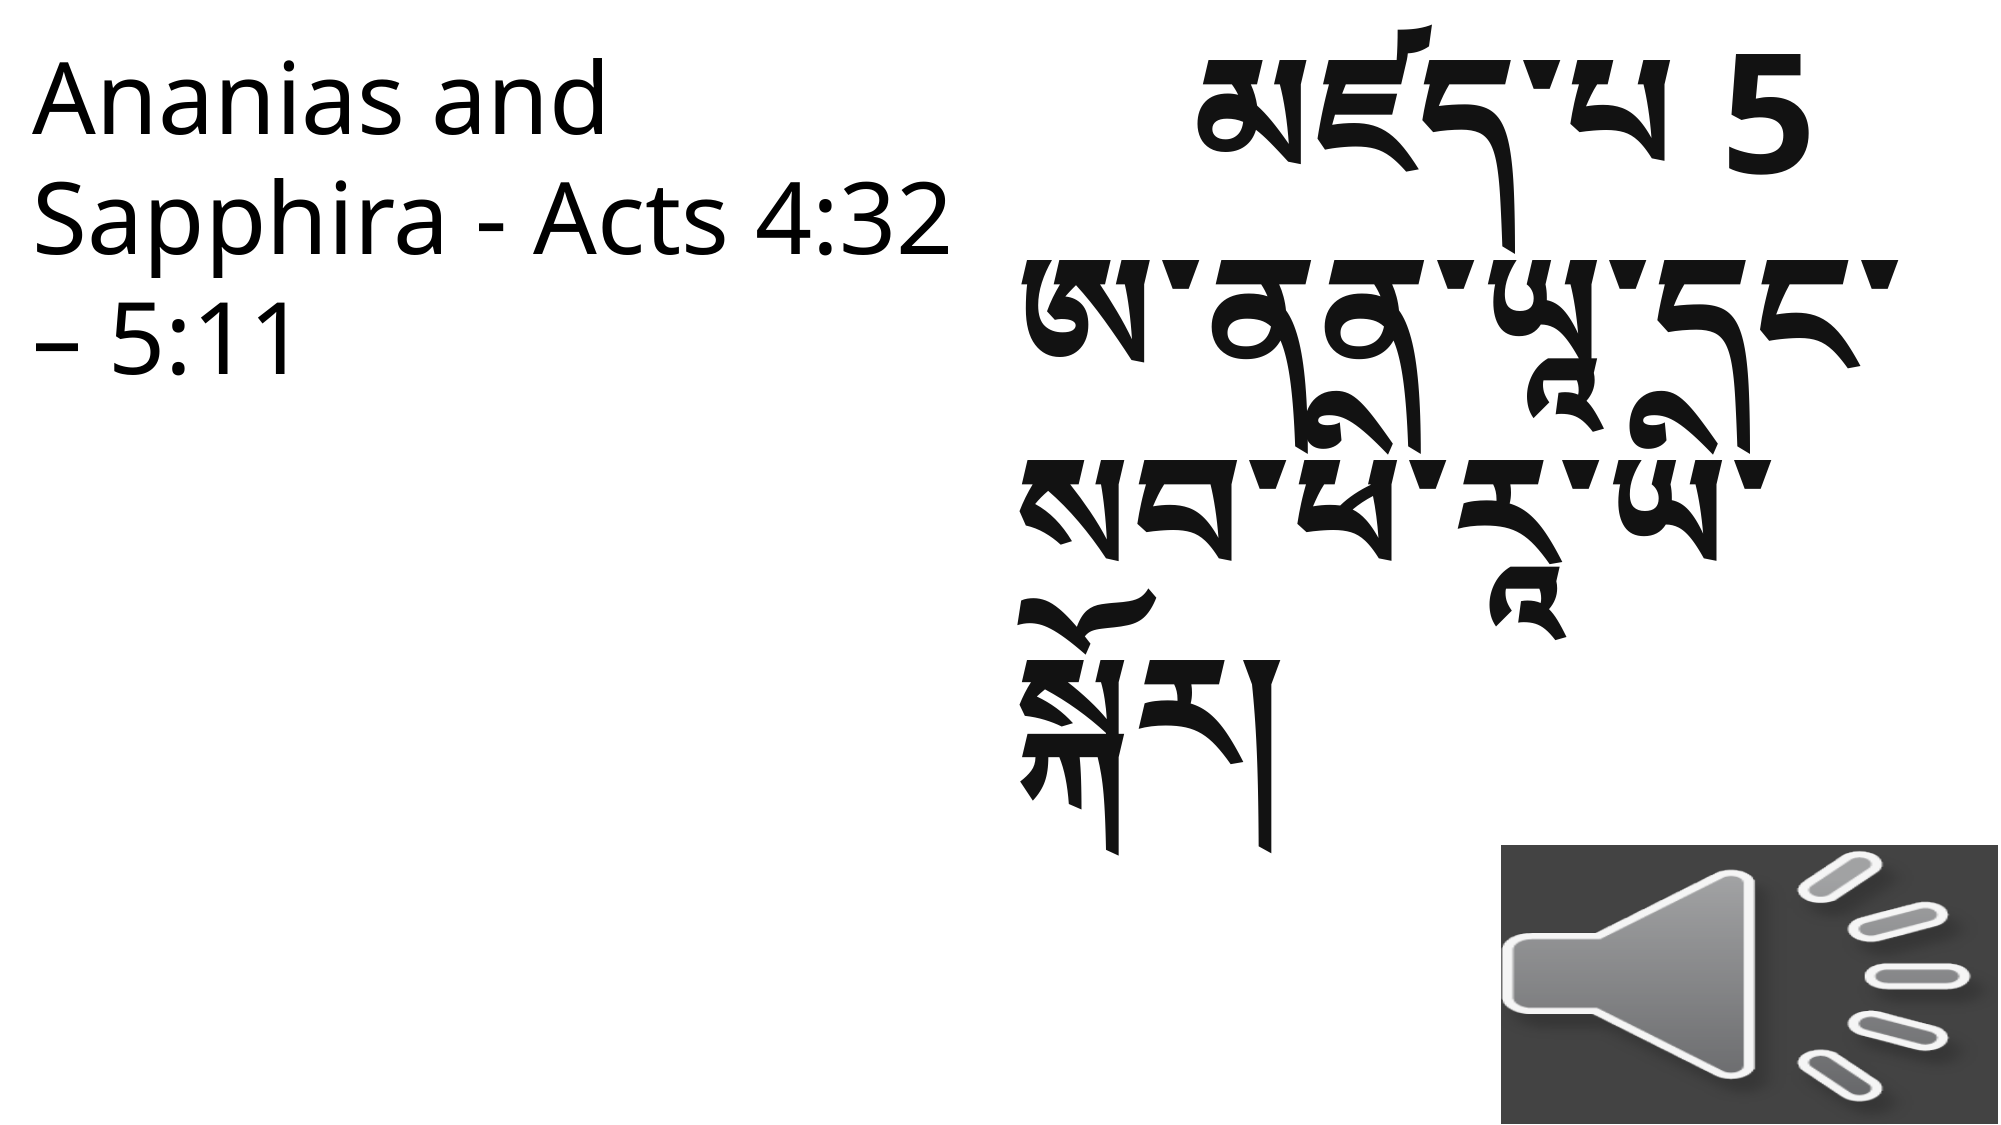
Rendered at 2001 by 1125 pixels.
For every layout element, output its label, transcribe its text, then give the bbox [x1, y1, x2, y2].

text_box Ananias and Sapphira - Acts 4:32 – 5:11 [18, 27, 973, 1104]
picture [1500, 843, 2000, 1125]
text_box མཛད་པ 5 ཨ་ནན་ཡཱ་དང་སབ་ཕི་རཱ་ཡི་སྐོར། [999, 0, 2000, 1125]
